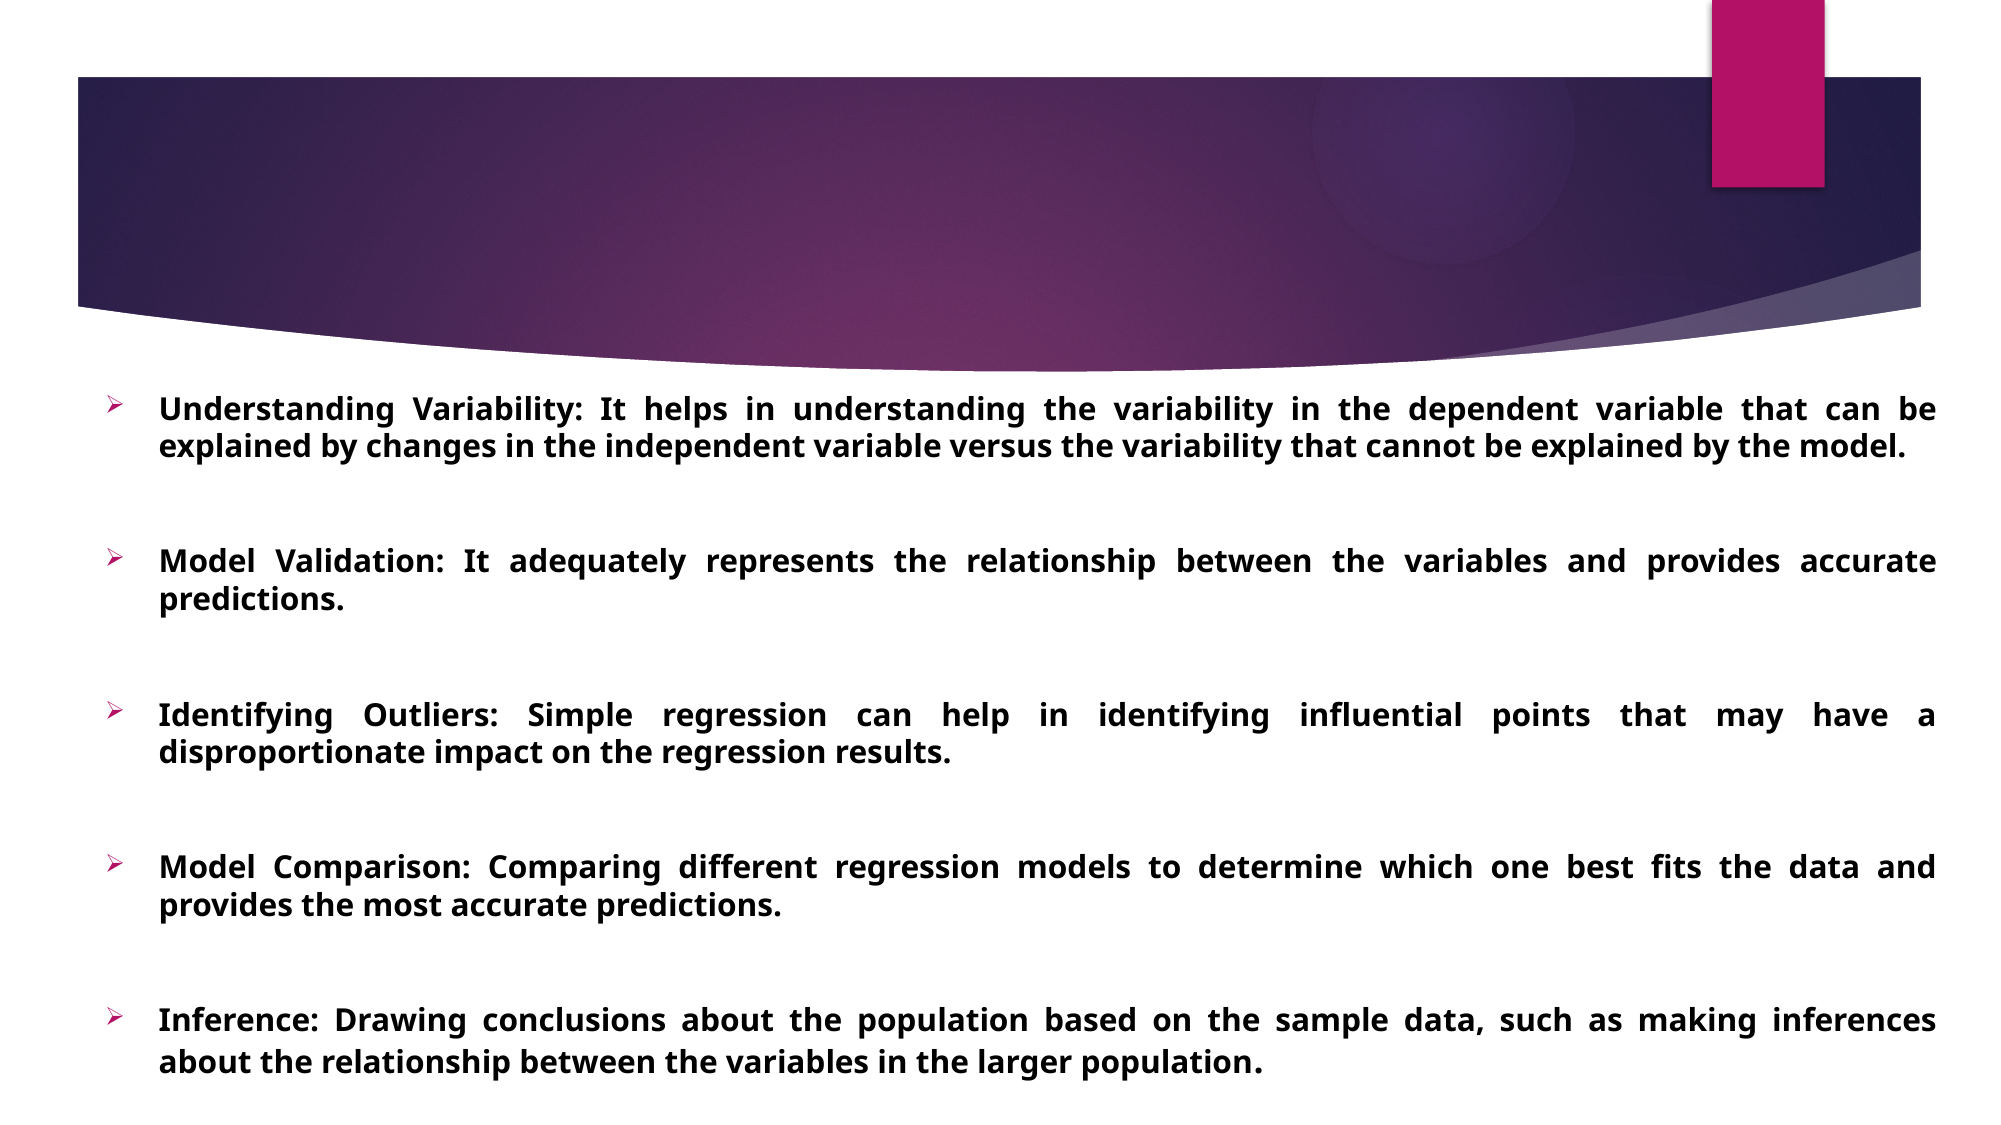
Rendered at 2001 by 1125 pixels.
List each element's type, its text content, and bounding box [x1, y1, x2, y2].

list Understanding Variability: It helps in understanding the variability in the dependent variable that can be explained by changes in the independent variable versus the variability that cannot be explained by the model. Model Validation: It adequately represents the relationship between the variables and provides accurate predictions. Identifying Outliers: Simple regression can help in identifying influential points that may have a disproportionate impact on the regression results. Model Comparison: Comparing different regression models to determine which one best fits the data and provides the most accurate predictions. Inference: Drawing conclusions about the population based on the sample data, such as making inferences about the relationship between the variables in the larger population. [90, 381, 1954, 1125]
